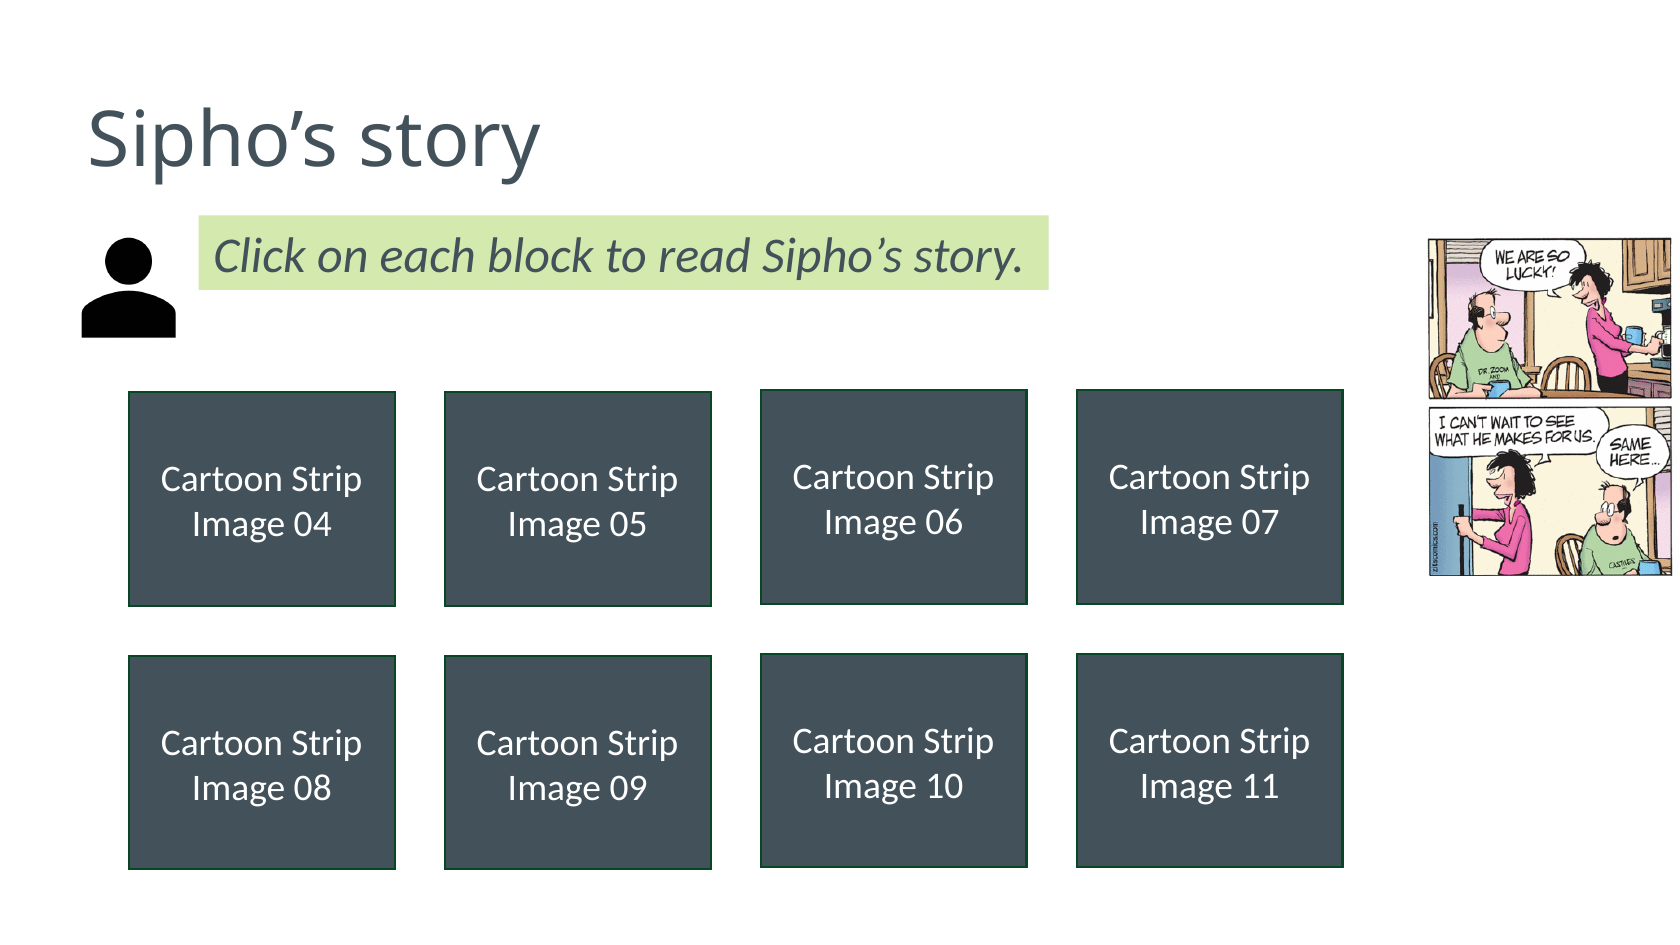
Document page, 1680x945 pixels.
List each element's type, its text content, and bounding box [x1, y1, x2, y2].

text_box Cartoon Strip Image 10 [760, 653, 1028, 868]
text_box Cartoon Strip Image 08 [128, 655, 396, 870]
title Sipho’s story [72, 50, 1522, 233]
text_box Cartoon Strip Image 09 [444, 655, 712, 870]
text_box Cartoon Strip Image 05 [444, 391, 712, 607]
picture [1425, 232, 1680, 576]
text_box Cartoon Strip Image 04 [128, 391, 396, 607]
text_box Cartoon Strip Image 07 [1076, 389, 1344, 605]
text_box Cartoon Strip Image 11 [1076, 653, 1344, 868]
picture [58, 217, 199, 358]
text_box Click on each block to read Sipho’s story. [198, 215, 1049, 290]
text_box Cartoon Strip Image 06 [760, 389, 1028, 605]
